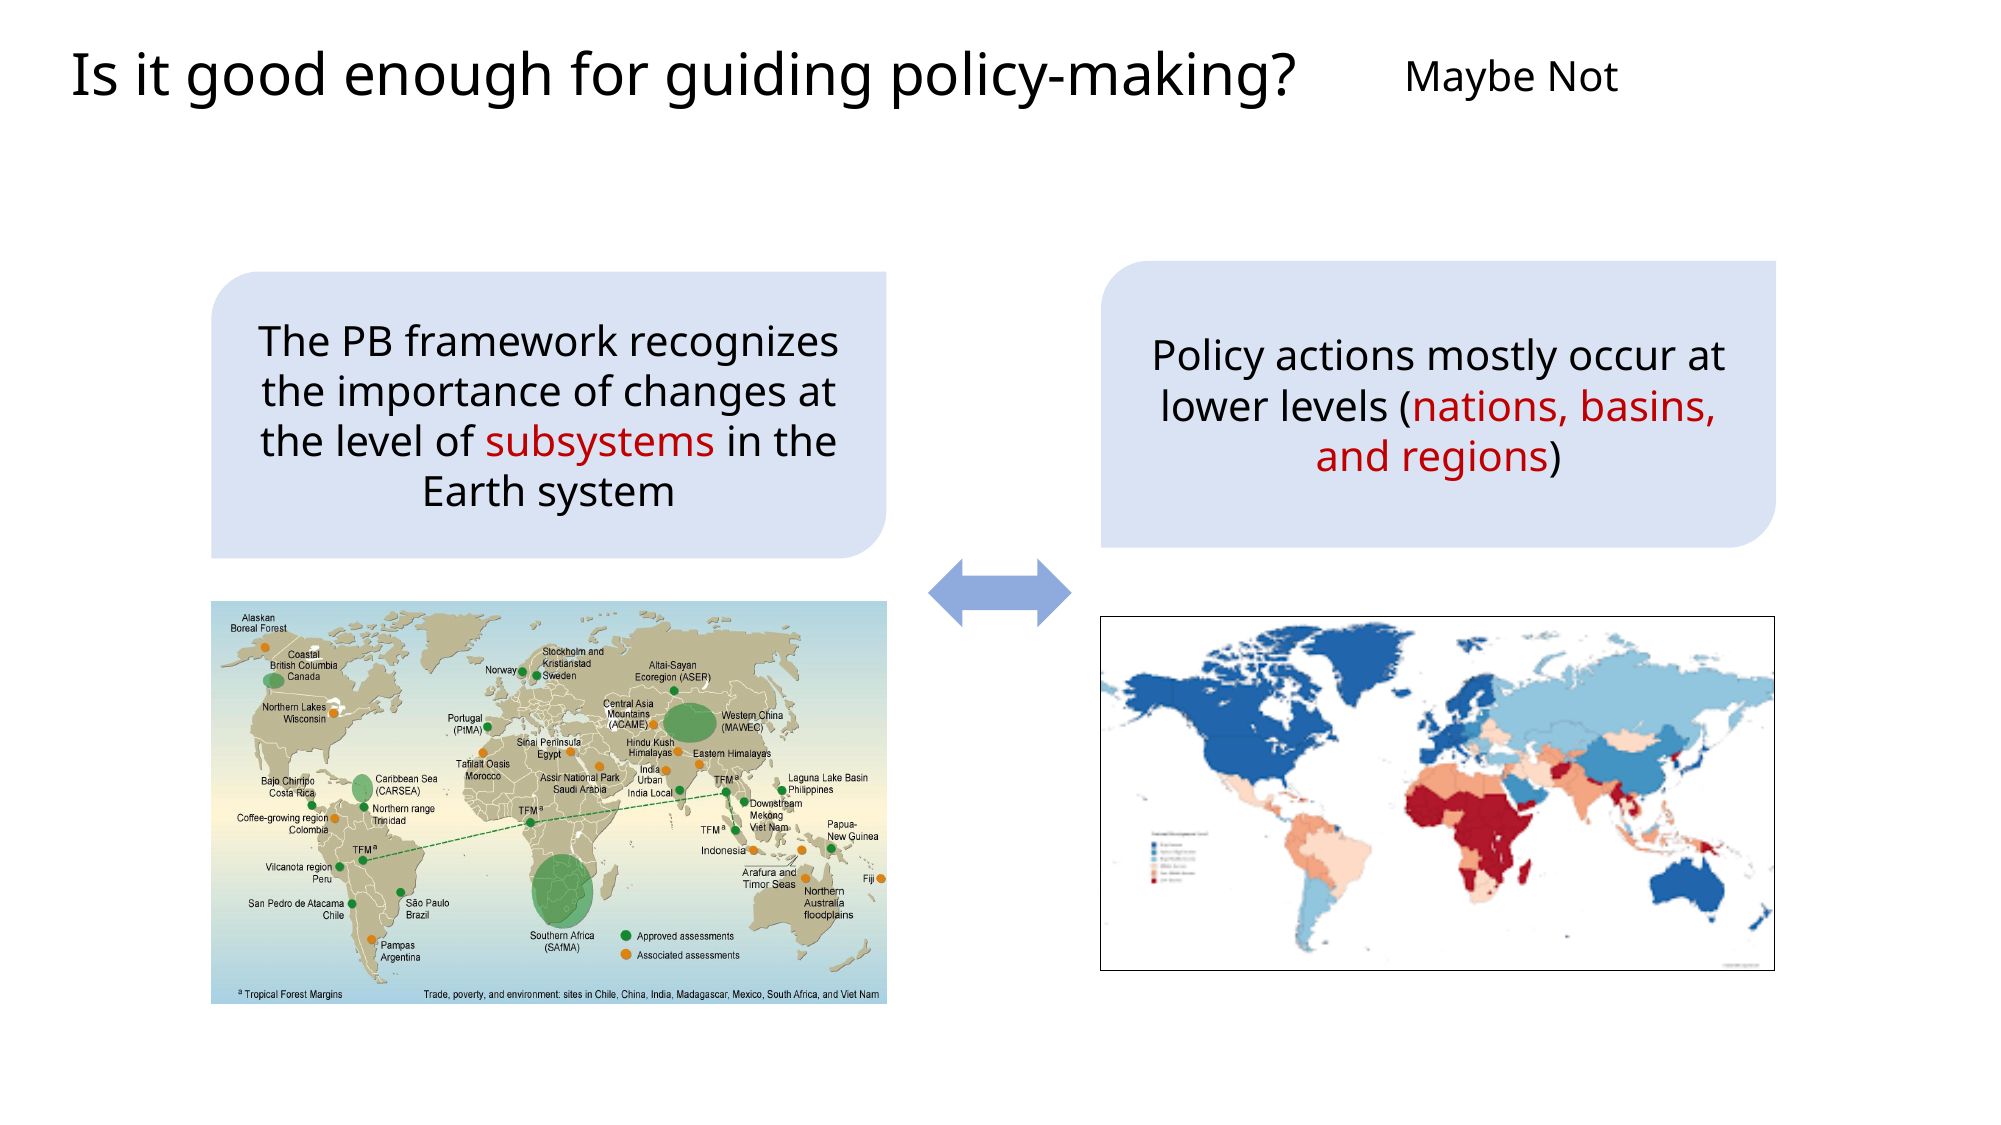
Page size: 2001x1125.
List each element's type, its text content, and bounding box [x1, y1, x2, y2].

picture [211, 601, 887, 1004]
text_box Policy actions mostly occur at lower levels (nations, basins, and regions) [1099, 259, 1778, 549]
picture [1100, 616, 1775, 971]
text_box [926, 555, 1074, 630]
text_box Maybe Not [1389, 42, 1634, 108]
text_box The PB framework recognizes the importance of changes at the level of subsystems in the Earth system [210, 270, 888, 560]
text_box Is it good enough for guiding policy-making? [57, 29, 1313, 115]
